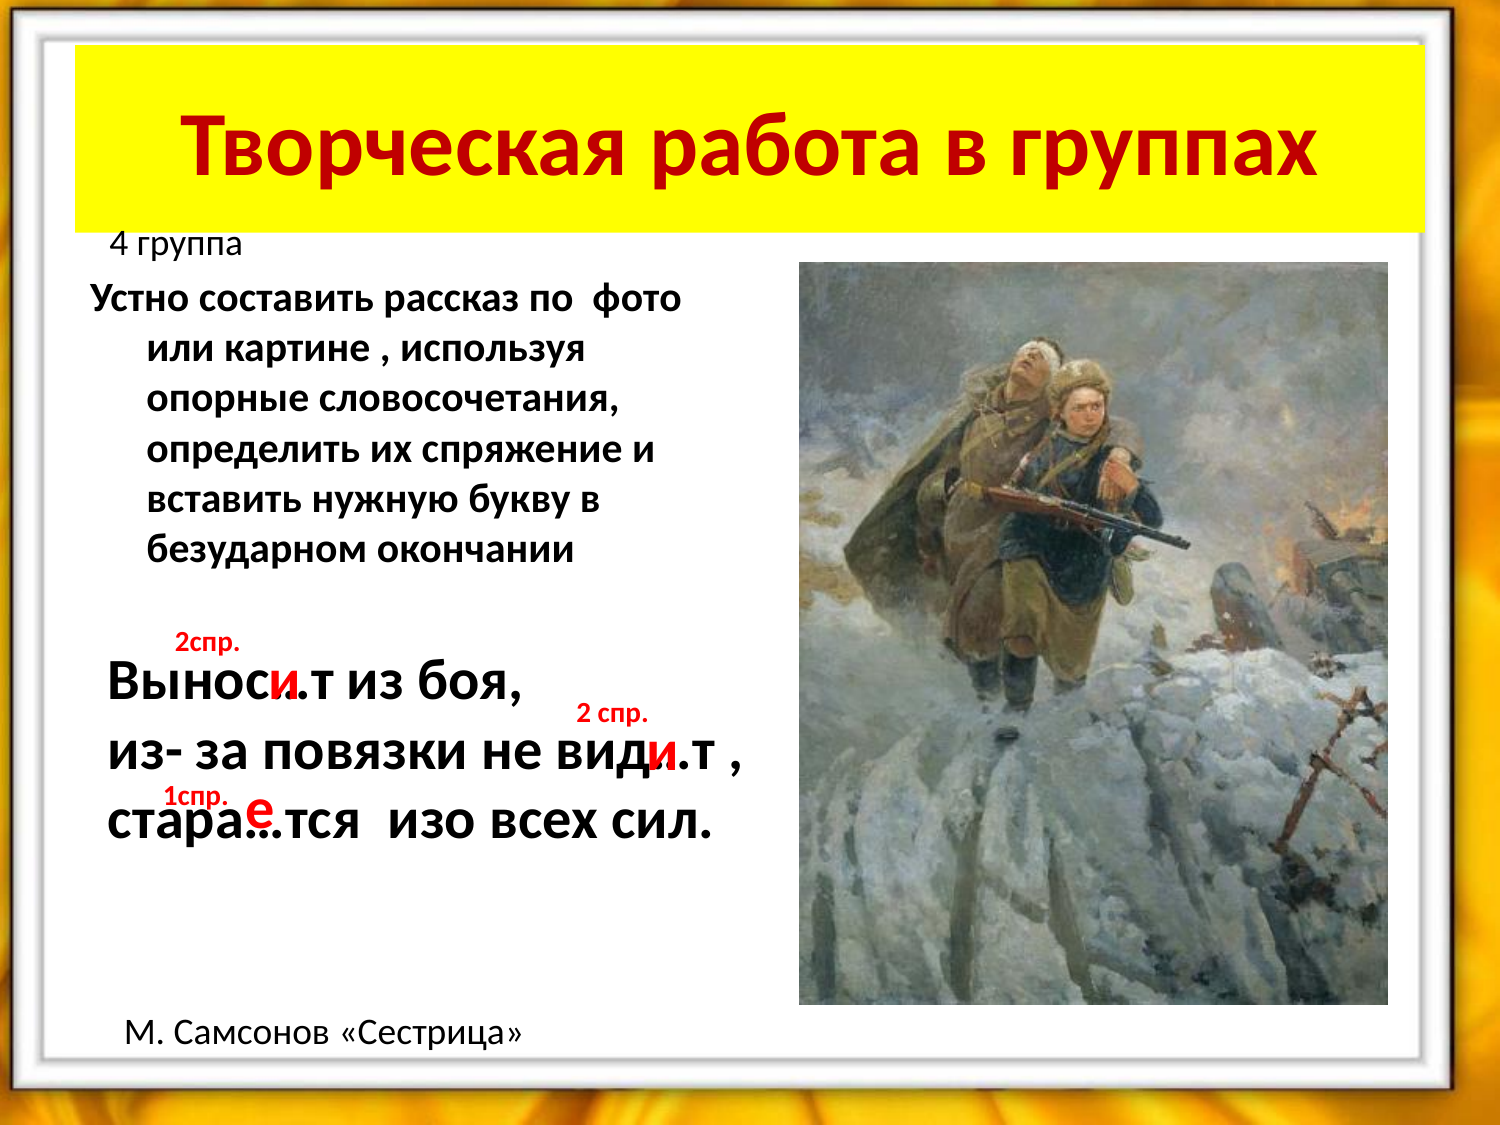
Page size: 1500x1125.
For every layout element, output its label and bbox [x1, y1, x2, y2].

picture [0, 0, 1500, 1125]
list [799, 262, 1388, 1006]
